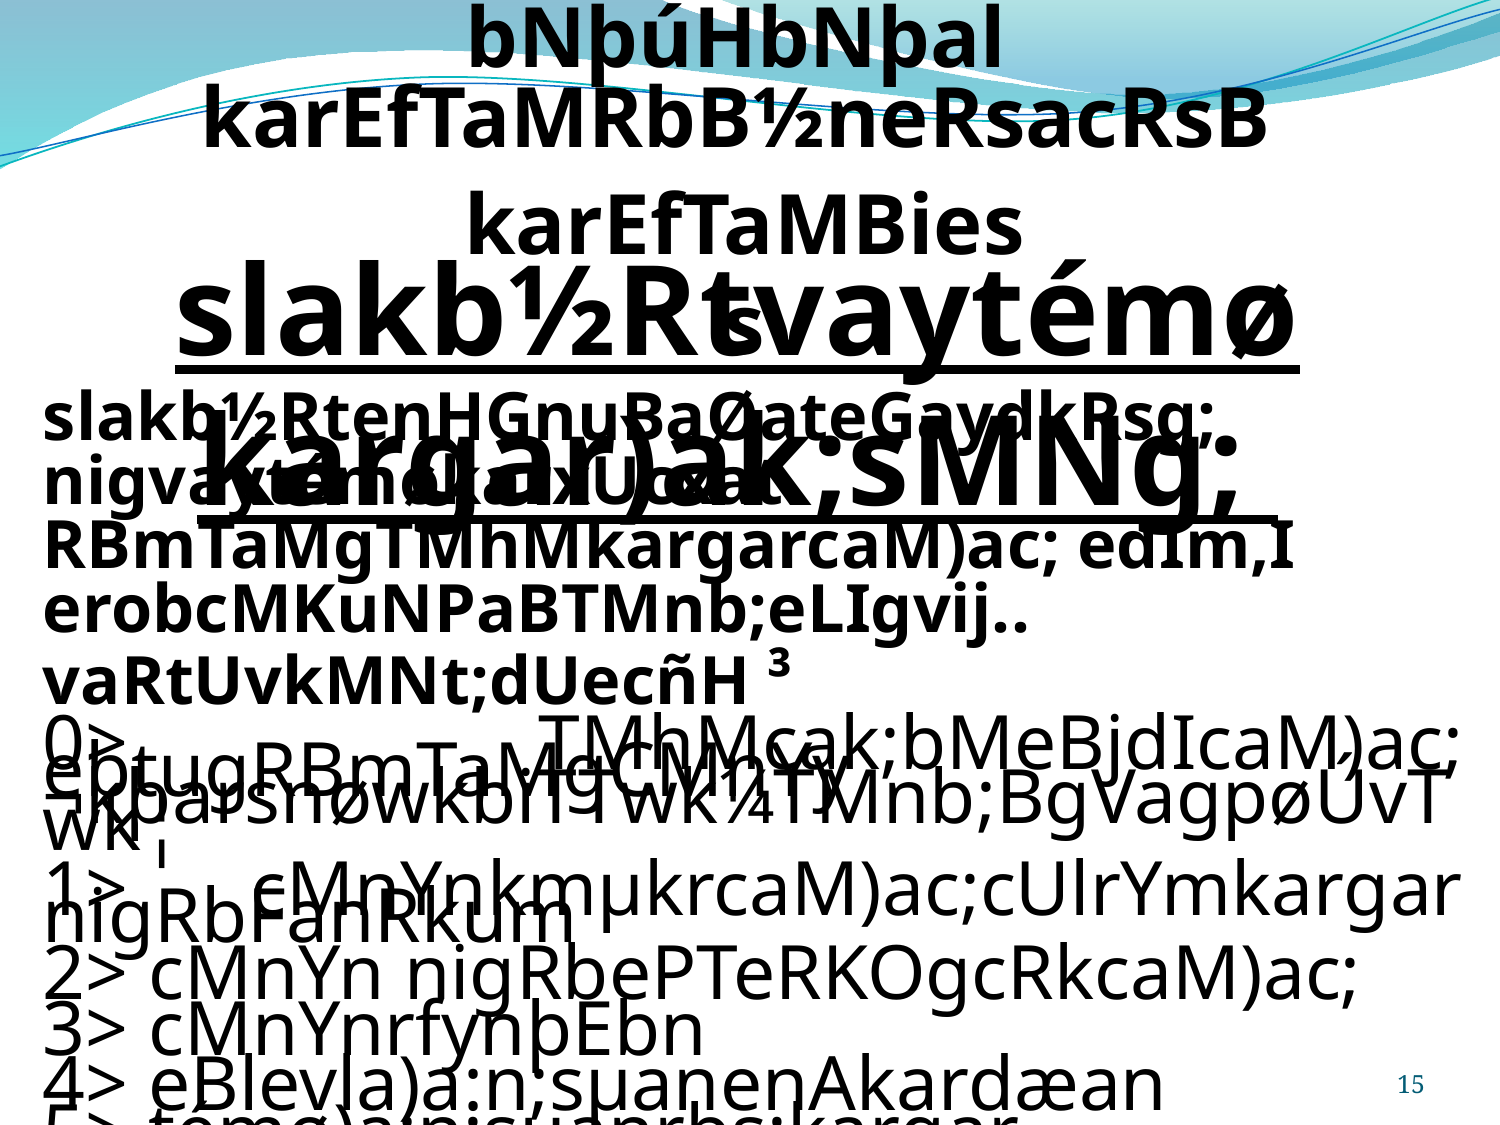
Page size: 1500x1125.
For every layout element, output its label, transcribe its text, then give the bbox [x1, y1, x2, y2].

text_box slakb½RtenHGnuBaØateGaydkRsg; nigvaytémøkarxUcxat RBmTaMgTMhMkargarcaM)ac; edIm,I erobcMKuNPaBTMnb;eLIgvij.. vaRtUvkMNt;dUecñH ³ 0> TMhMcak;bMeBjdIcaM)ac; ebtugRBmTaMgCMnYy ¬kþarsnøwkbiTTwk¼TMnb;BgVagpøÚvTwk¦ 1> cMnYnkmµkrcaM)ac;cUlrYmkargar nigRbFanRkum 2> cMnYn nigRbePTeRKOgcRkcaM)ac; 3> cMnYnrfynþEbn 4> eBlevla)a:n;sµanenAkardæan 5> témø)a:n;sµanrbs;kargar 6> RbPBhirjb,Tan 7> l>>>. . [28, 382, 1479, 1125]
text_box slakb½Rtvaytémøkargar)ak;sMNg; [137, 223, 1338, 382]
text_box bNþúHbNþal karEfTaMRbB½neRsacRsB [185, 0, 1287, 171]
text_box karEfTaMBiess [442, 171, 1047, 379]
